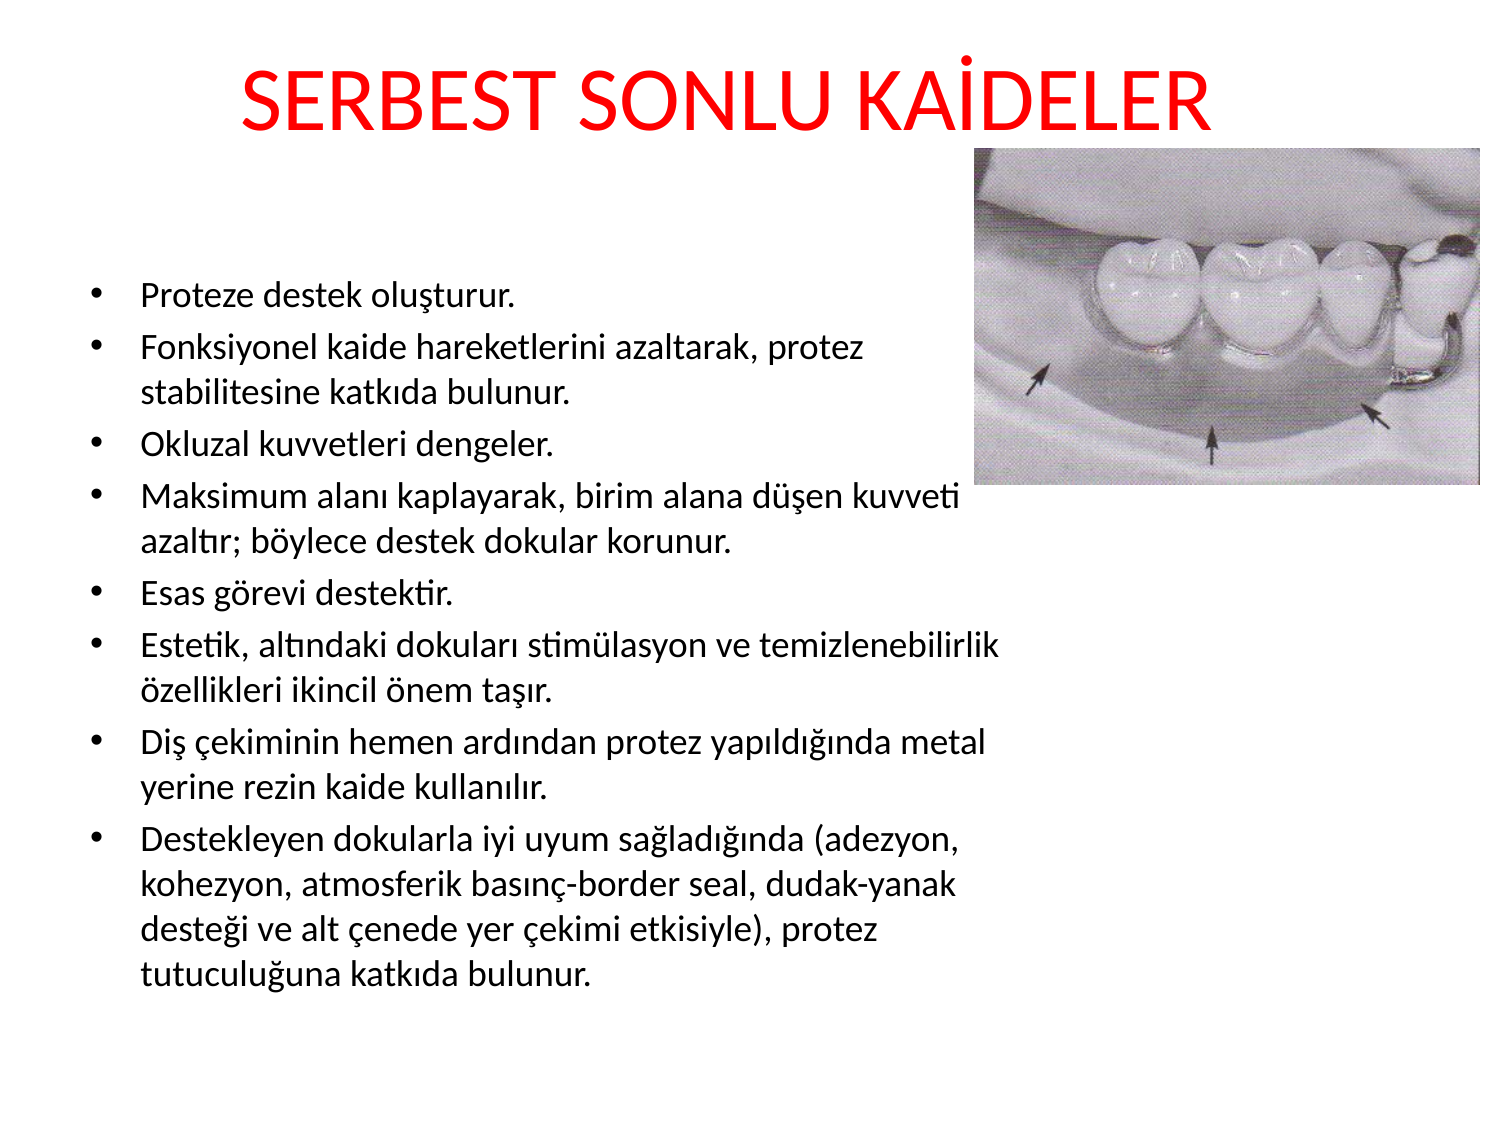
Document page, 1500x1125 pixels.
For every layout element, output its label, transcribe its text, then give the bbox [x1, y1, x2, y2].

picture [974, 148, 1481, 485]
list Proteze destek oluşturur. Fonksiyonel kaide hareketlerini azaltarak, protez stabilitesine katkıda bulunur. Okluzal kuvvetleri dengeler. Maksimum alanı kaplayarak, birim alana düşen kuvveti azaltır; böylece destek dokular korunur. Esas görevi destektir. Estetik, altındaki dokuları stimülasyon ve temizlenebilirlik özellikleri ikincil önem taşır. Diş çekiminin hemen ardından protez yapıldığında metal yerine rezin kaide kullanılır. Destekleyen dokularla iyi uyum sağladığında (adezyon, kohezyon, atmosferik basınç-border seal, dudak-yanak desteği ve alt çenede yer çekimi etkisiyle), protez tutuculuğuna katkıda bulunur. [75, 262, 1034, 1005]
title SERBEST SONLU KAİDELER [52, 0, 1403, 188]
